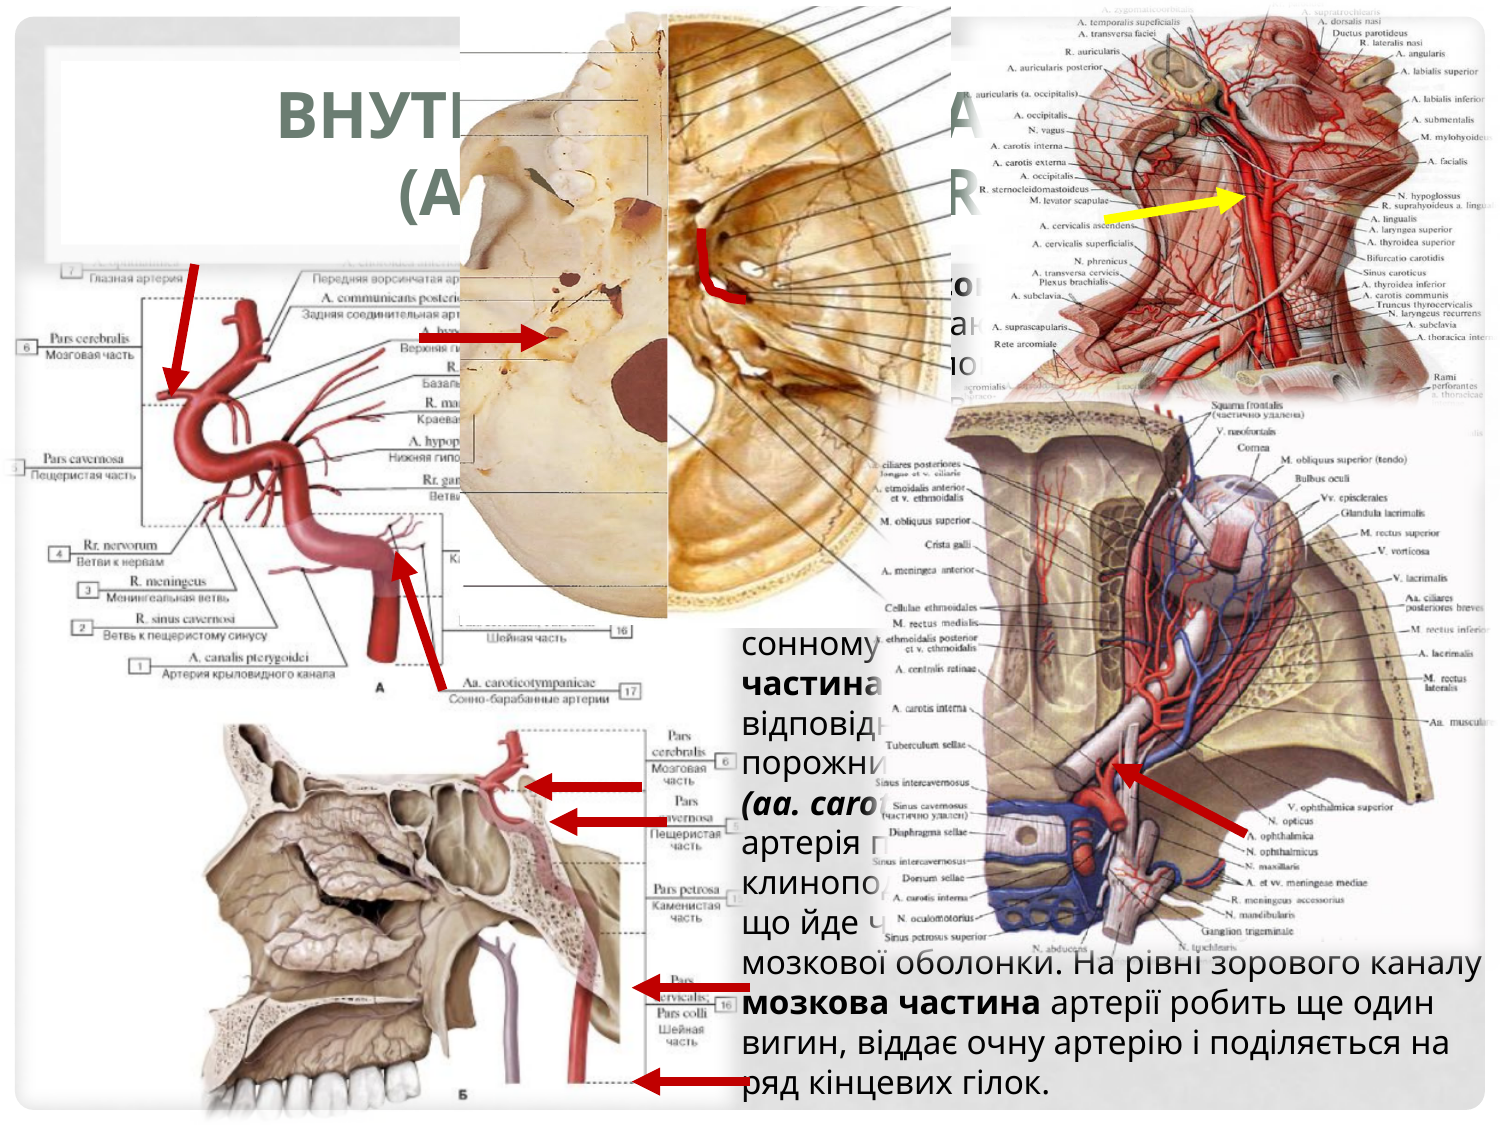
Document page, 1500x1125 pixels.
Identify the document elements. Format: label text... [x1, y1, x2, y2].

text_box Внутрішня сонна артерія та її гілки кровопостачають мозок, орган зору і слизову оболонку барабанної порожнини. Початковий відділ внутрішньої сонної артерії (шийна частина) розташовується спочатку латерально, а потім медіально від зовнішньої сонної артерії. Внутрішня сонна артерія піднімається до зовнішнього отвору сонного каналу, не віддаючи гілок. У сонному каналі проходить кам'яниста частина артерії, яка утворює вигин відповідно ходу каналу і віддає в барабанну порожнину тонкі сонно-барабанні артерії (aa. caroticotympanicae). Виходячи з каналу, артерія проходить в однойменній борозні клиноподібної кістки – печериста частина, що йде через печеристу пазуху твердої мозкової оболонки. На рівні зорового каналу мозкова частина артерії робить ще один вигин, віддає очну артерію і поділяється на ряд кінцевих гілок. [751, 629, 1500, 1109]
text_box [395, 550, 444, 691]
picture [0, 0, 1500, 1125]
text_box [1104, 195, 1247, 221]
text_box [170, 264, 195, 398]
title Внутрішня сонна артерія (a. Carotis interna) [72, 66, 459, 237]
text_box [1111, 763, 1247, 835]
